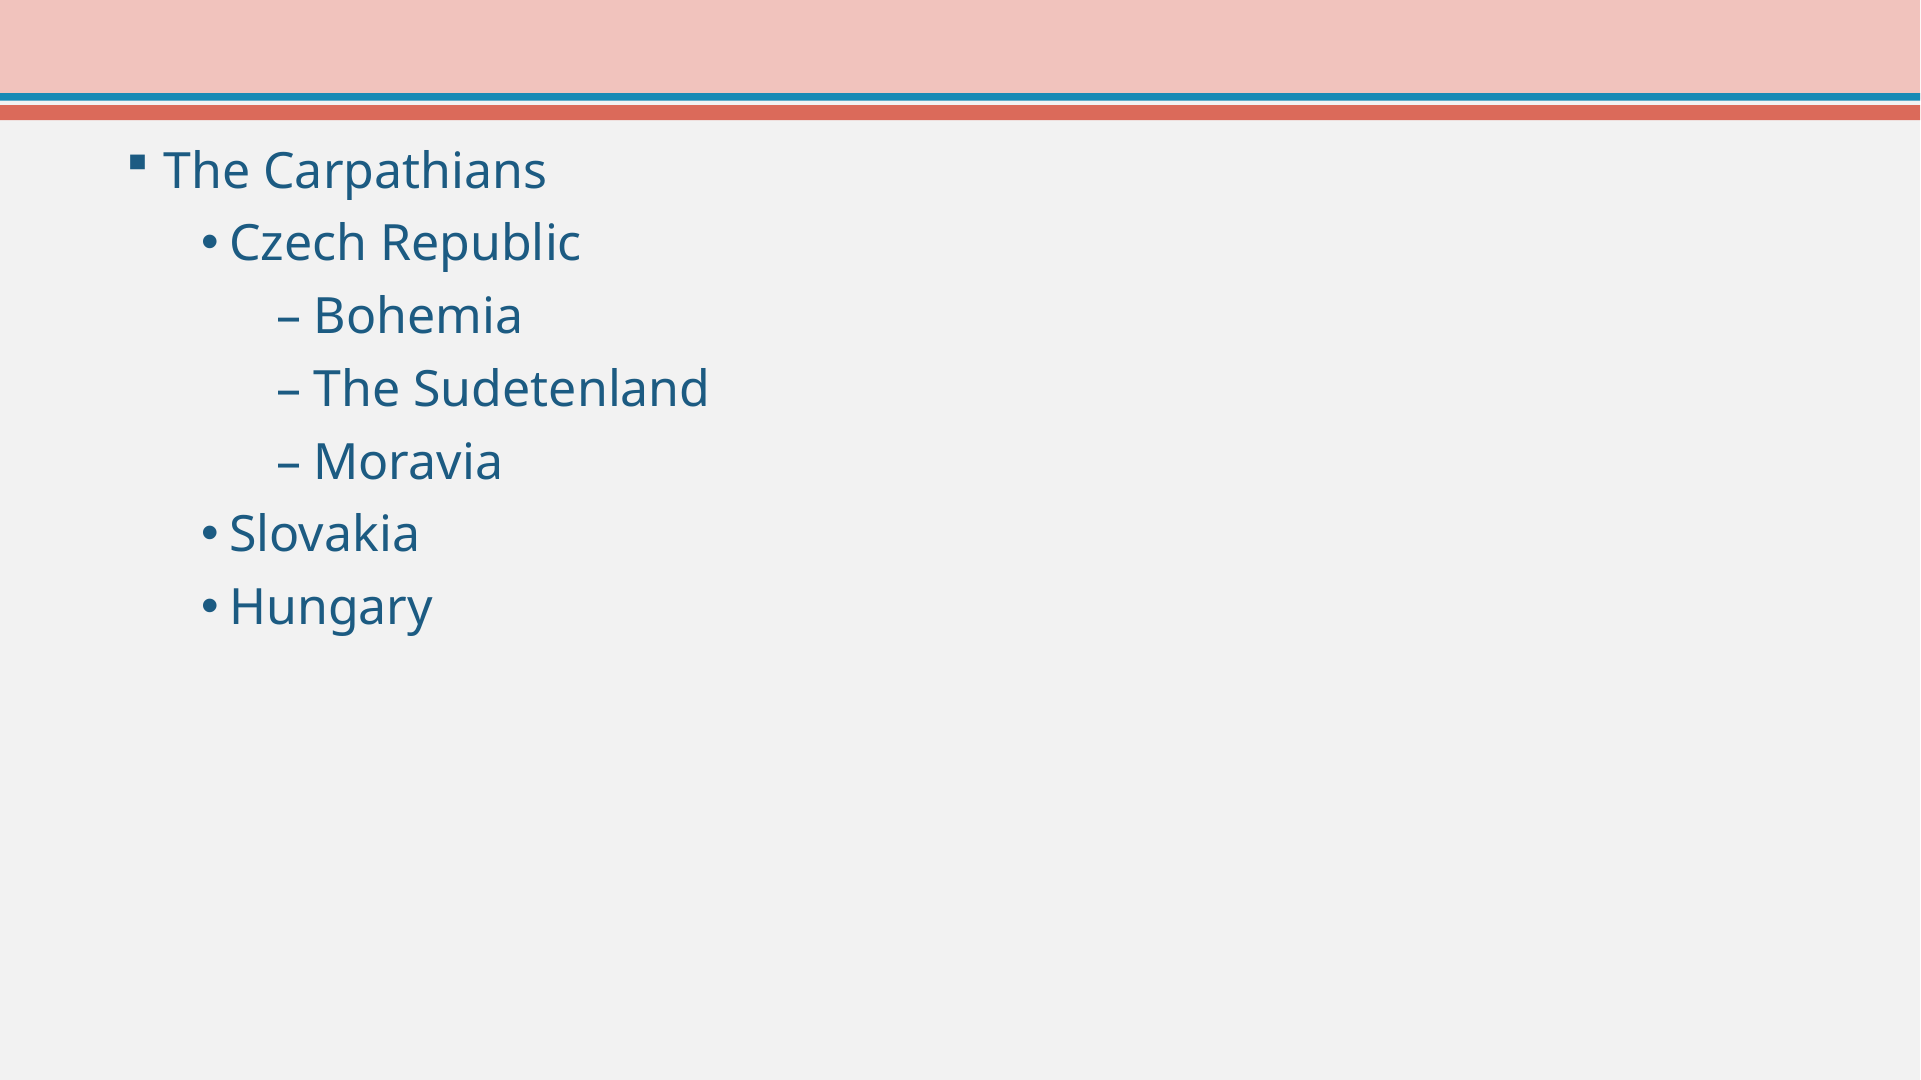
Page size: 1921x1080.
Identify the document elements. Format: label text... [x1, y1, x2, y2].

list The Carpathians Czech Republic Bohemia The Sudetenland Moravia Slovakia Hungary [110, 137, 1825, 1039]
